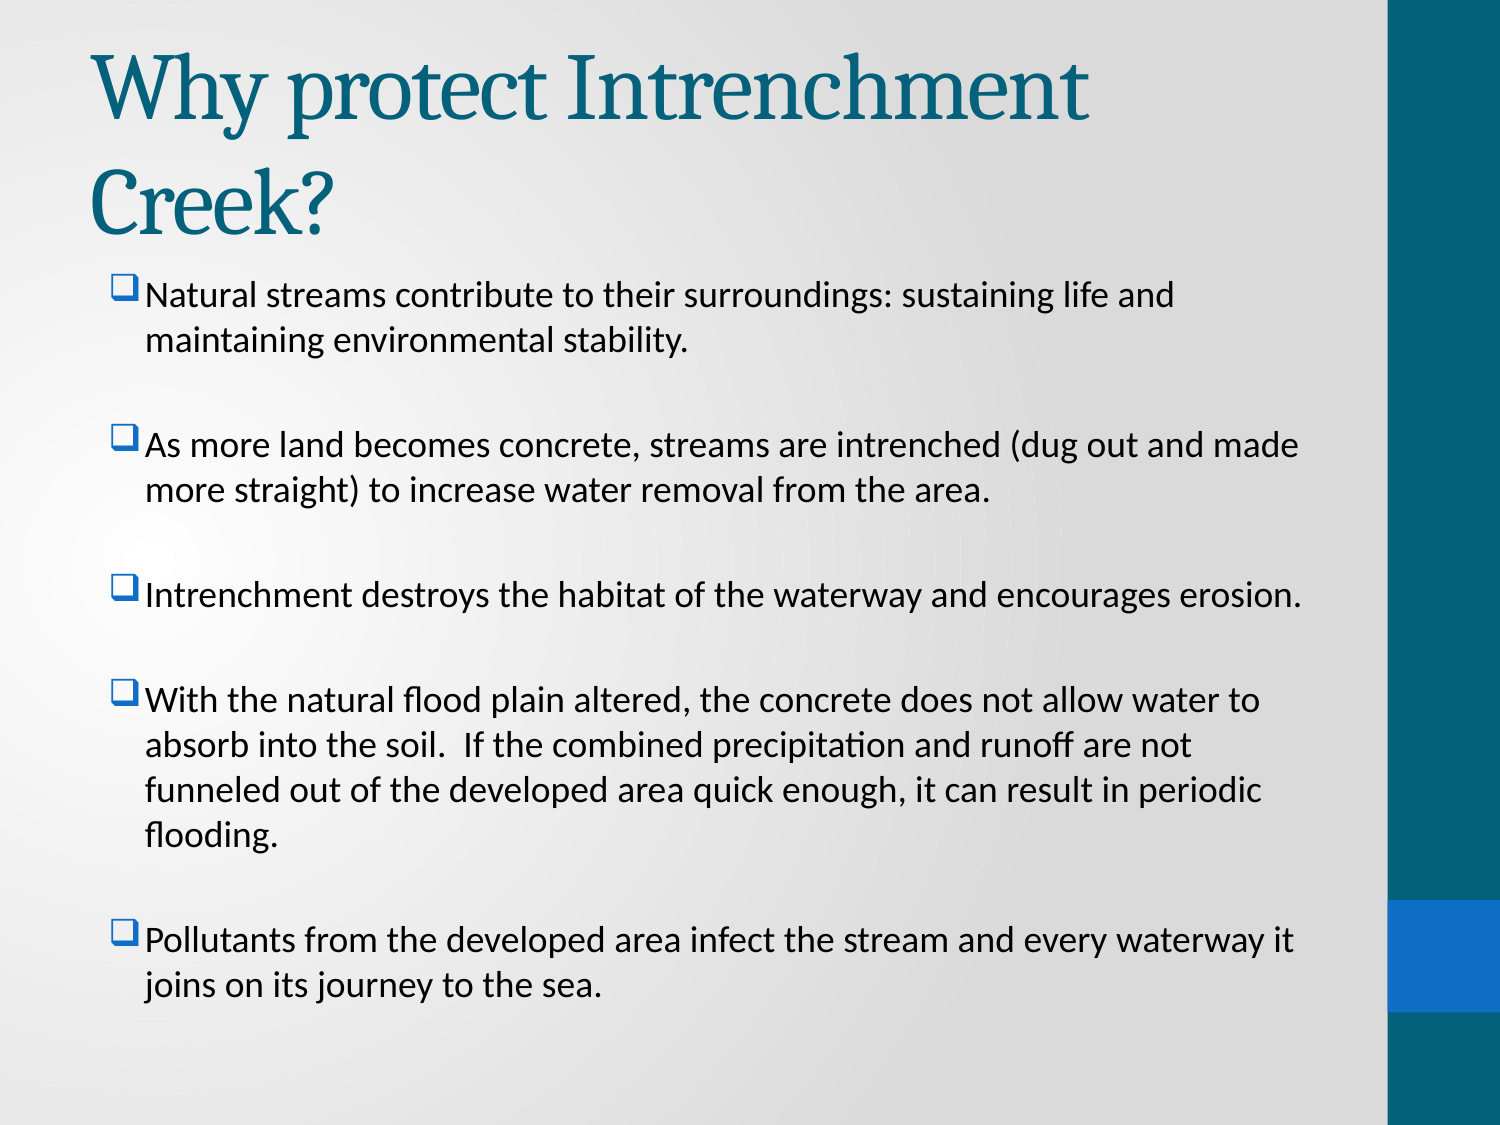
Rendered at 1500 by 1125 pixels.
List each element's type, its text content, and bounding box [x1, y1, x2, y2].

list Natural streams contribute to their surroundings: sustaining life and maintaining environmental stability. As more land becomes concrete, streams are intrenched (dug out and made more straight) to increase water removal from the area. Intrenchment destroys the habitat of the waterway and encourages erosion. With the natural flood plain altered, the concrete does not allow water to absorb into the soil. If the combined precipitation and runoff are not funneled out of the developed area quick enough, it can result in periodic flooding. Pollutants from the developed area infect the stream and every waterway it joins on its journey to the sea. [75, 262, 1325, 1050]
title Why protect Intrenchment Creek? [75, 45, 1325, 233]
